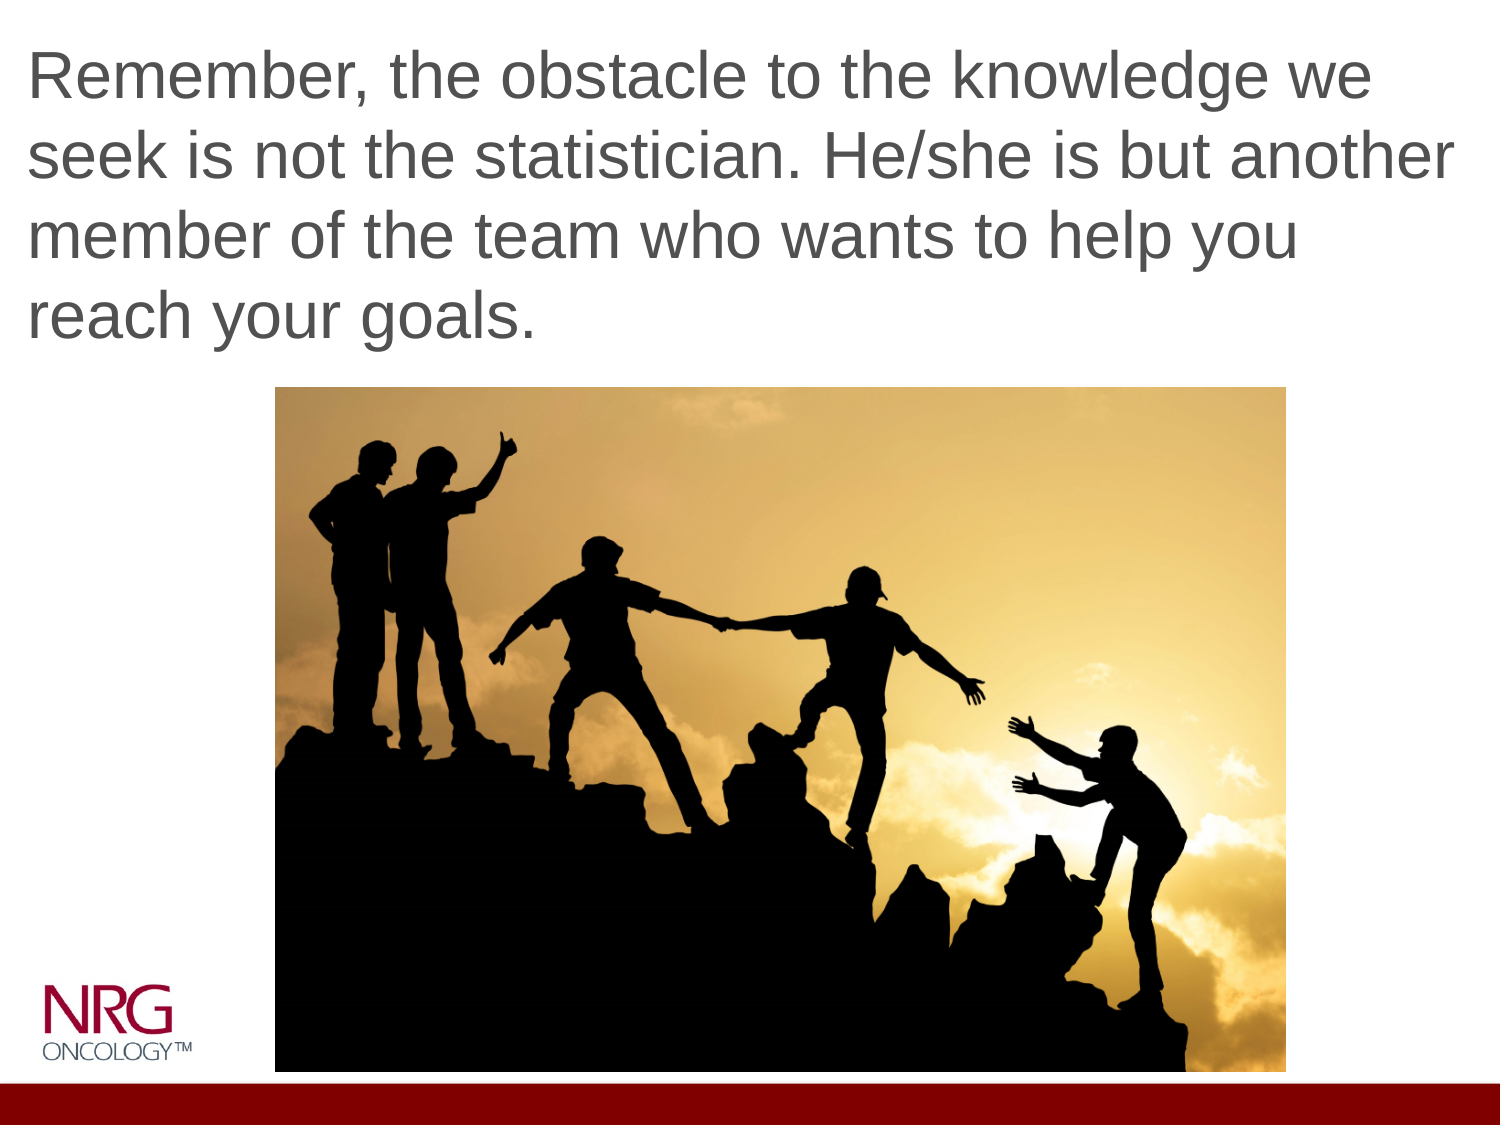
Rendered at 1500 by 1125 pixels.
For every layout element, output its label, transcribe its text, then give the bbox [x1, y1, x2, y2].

picture [274, 387, 1287, 1072]
text_box Remember, the obstacle to the knowledge we seek is not the statistician. He/she is but another member of the team who wants to help you reach your goals. [12, 24, 1475, 360]
picture [30, 967, 209, 1070]
